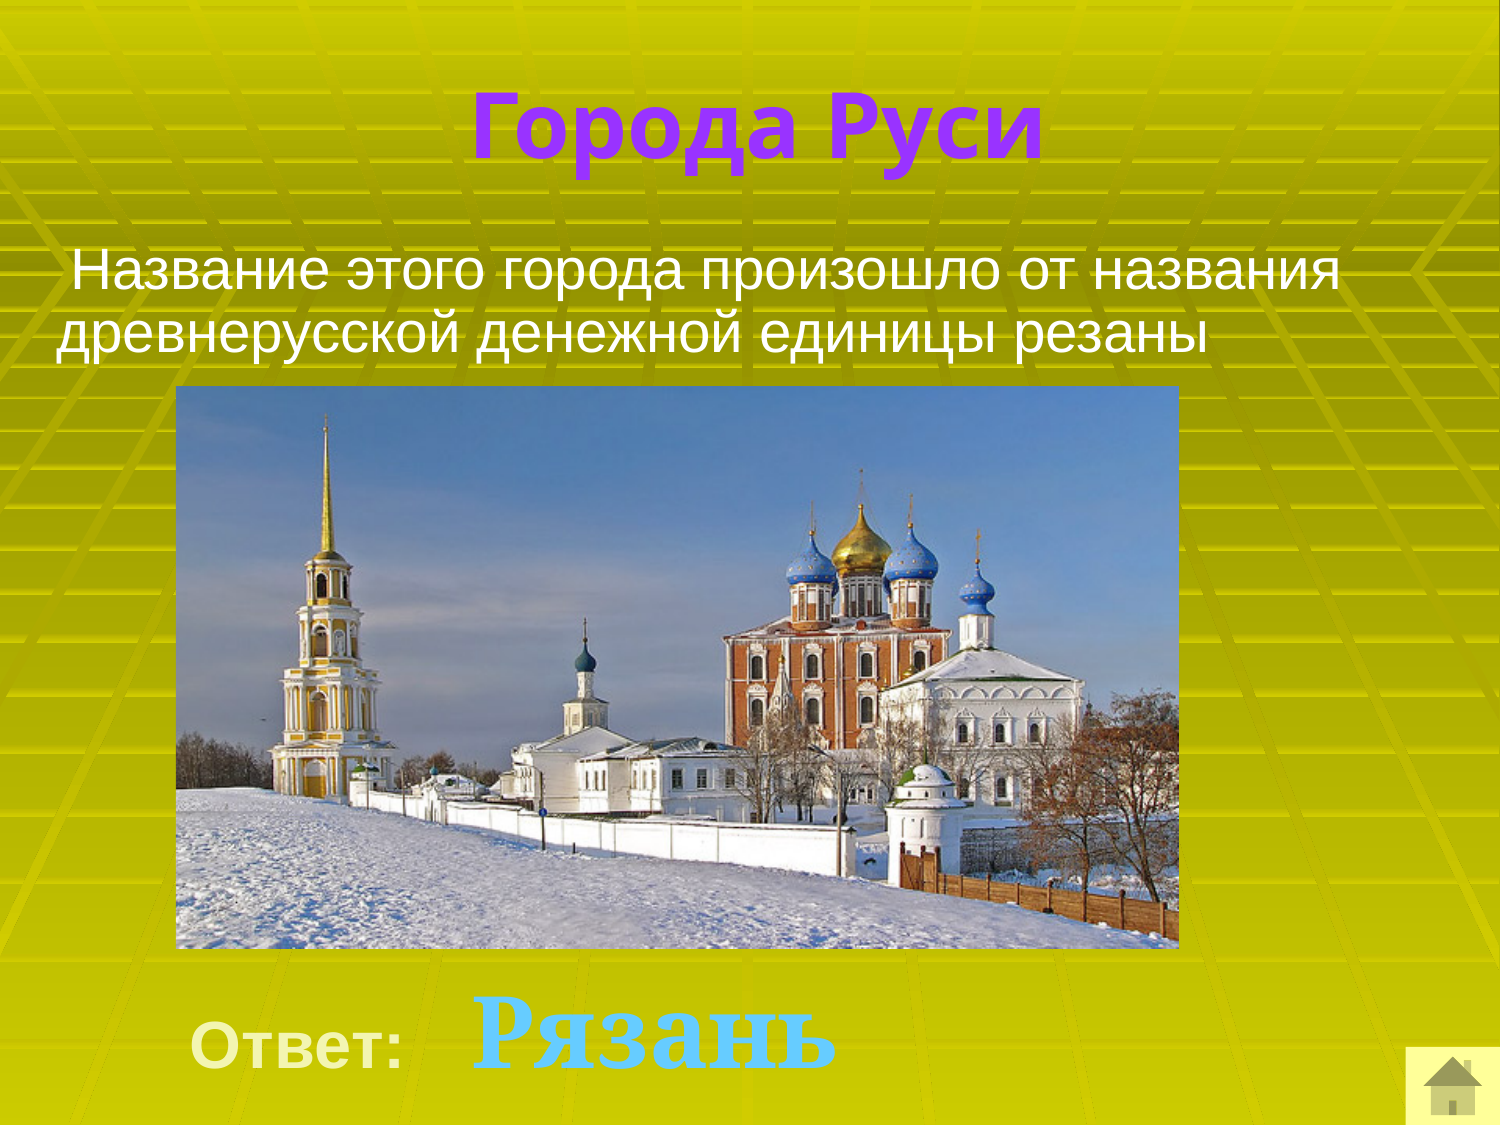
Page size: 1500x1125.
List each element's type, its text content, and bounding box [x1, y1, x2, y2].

picture [175, 386, 1180, 949]
list Ответ: Рязань [93, 960, 1169, 1103]
list Название этого города произошло от названия древнерусской денежной единицы резаны [40, 231, 1471, 387]
text_box [1405, 1046, 1500, 1125]
title Города Руси [170, 42, 1298, 202]
